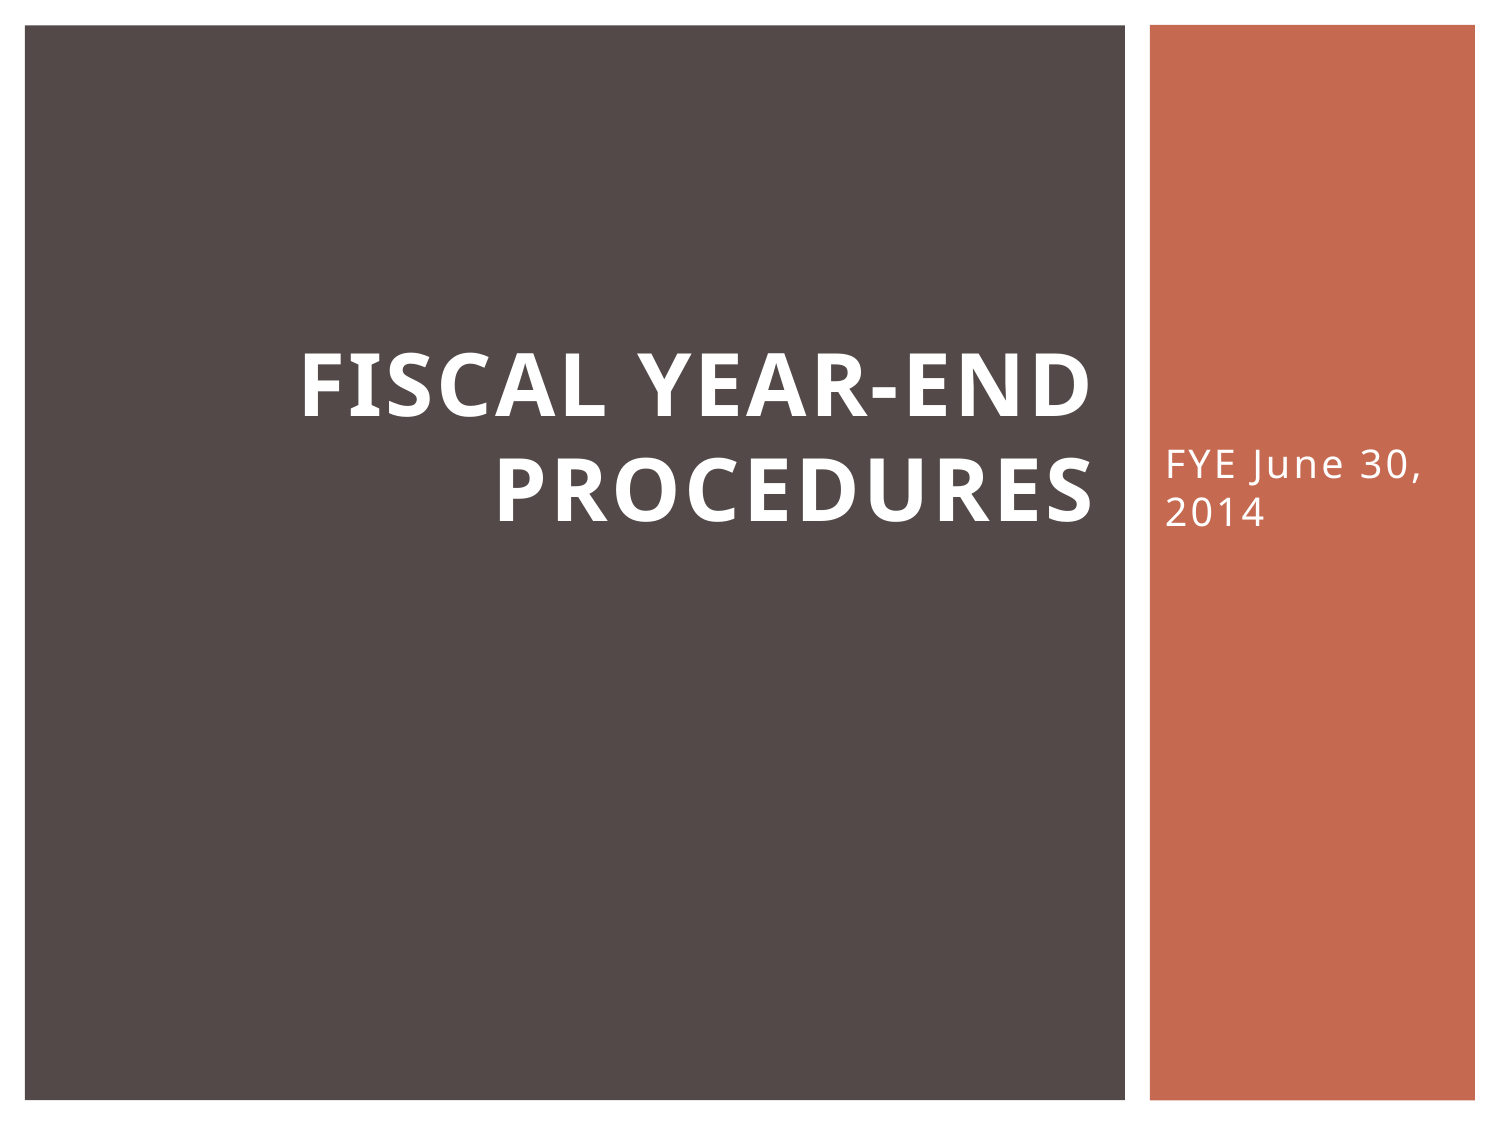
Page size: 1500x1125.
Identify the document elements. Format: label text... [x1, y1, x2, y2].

title Fiscal Year-End Procedures [75, 336, 1113, 637]
subtitle FYE June 30, 2014 [1149, 336, 1475, 637]
